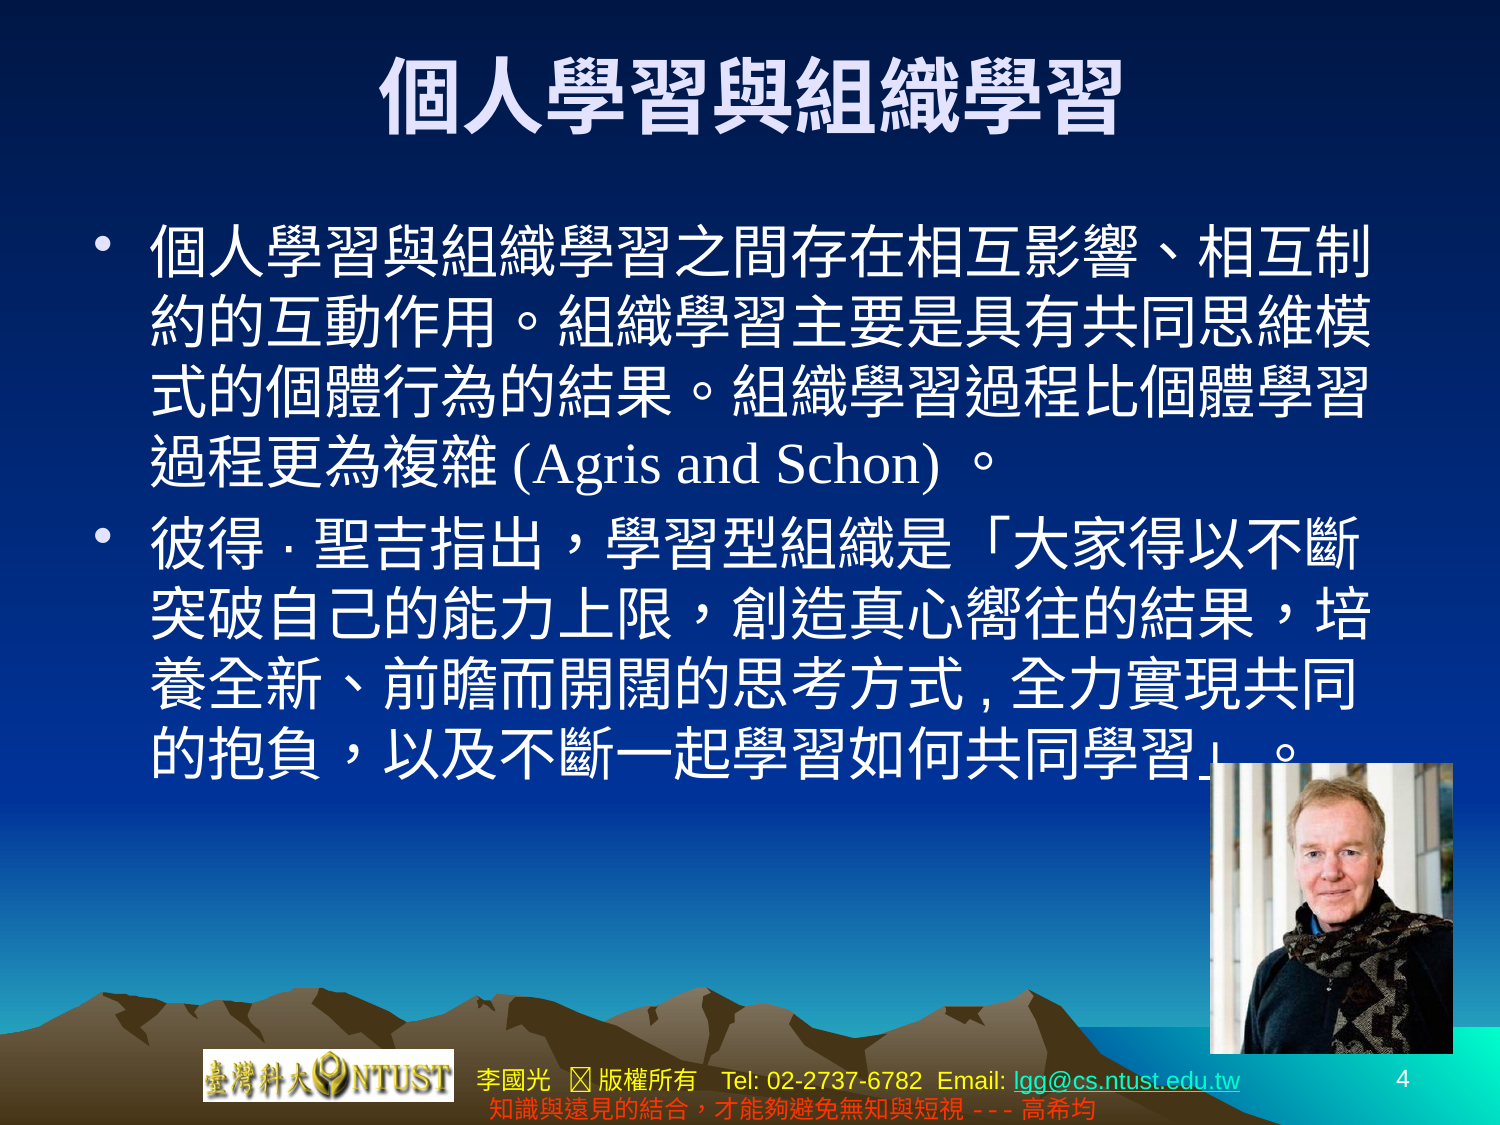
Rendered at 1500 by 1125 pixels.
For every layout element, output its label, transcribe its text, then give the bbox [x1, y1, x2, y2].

list 個人學習與組織學習之間存在相互影響、相互制約的互動作用。組織學習主要是具有共同思維模式的個體行為的結果。組織學習過程比個體學習過程更為複雜(Agris and Schon)。 彼得·聖吉指出，學習型組織是「大家得以不斷突破自己的能力上限，創造真心嚮往的結果，培養全新、前瞻而開闊的思考方式,全力實現共同的抱負，以及不斷一起學習如何共同學習」。 [77, 207, 1429, 946]
picture [203, 1049, 454, 1102]
slide_number 4 [1074, 1024, 1426, 1101]
picture [1210, 762, 1454, 1055]
title 個人學習與組織學習 [77, 0, 1429, 188]
